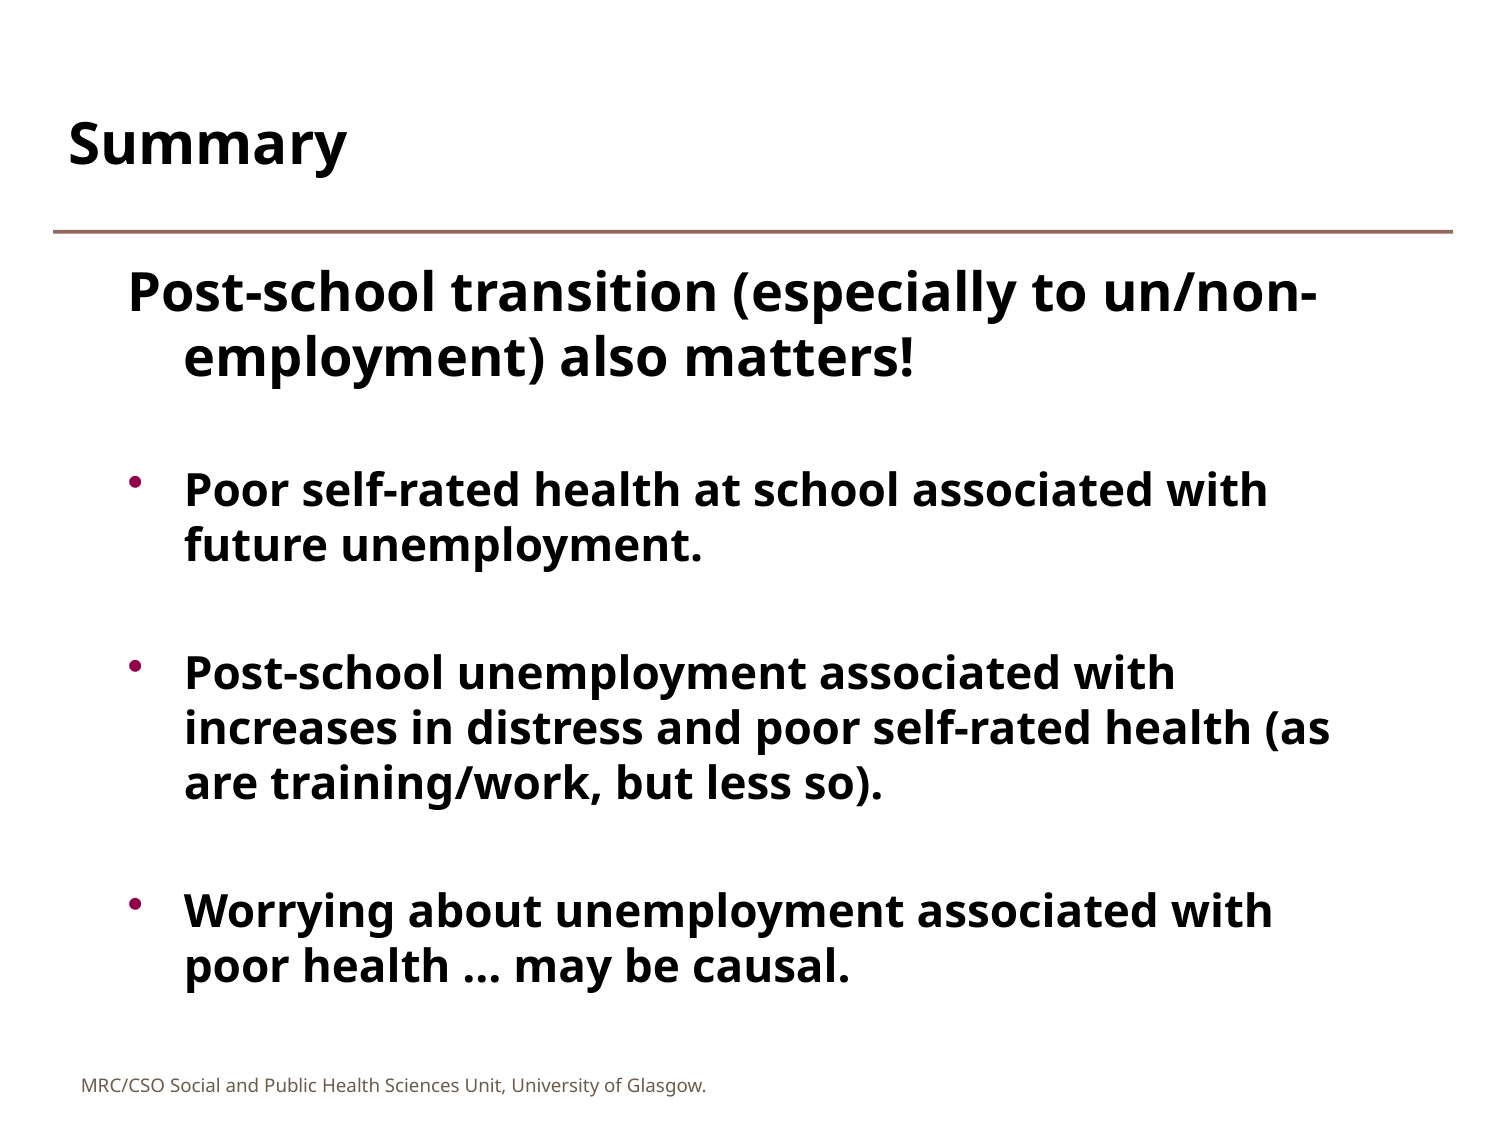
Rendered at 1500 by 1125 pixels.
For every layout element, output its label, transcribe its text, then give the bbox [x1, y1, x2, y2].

list Post-school transition (especially to un/non-employment) also matters! Poor self-rated health at school associated with future unemployment. Post-school unemployment associated with increases in distress and poor self-rated health (as are training/work, but less so). Worrying about unemployment associated with poor health ... may be causal. [112, 249, 1388, 1001]
title Summary [52, 74, 1454, 209]
